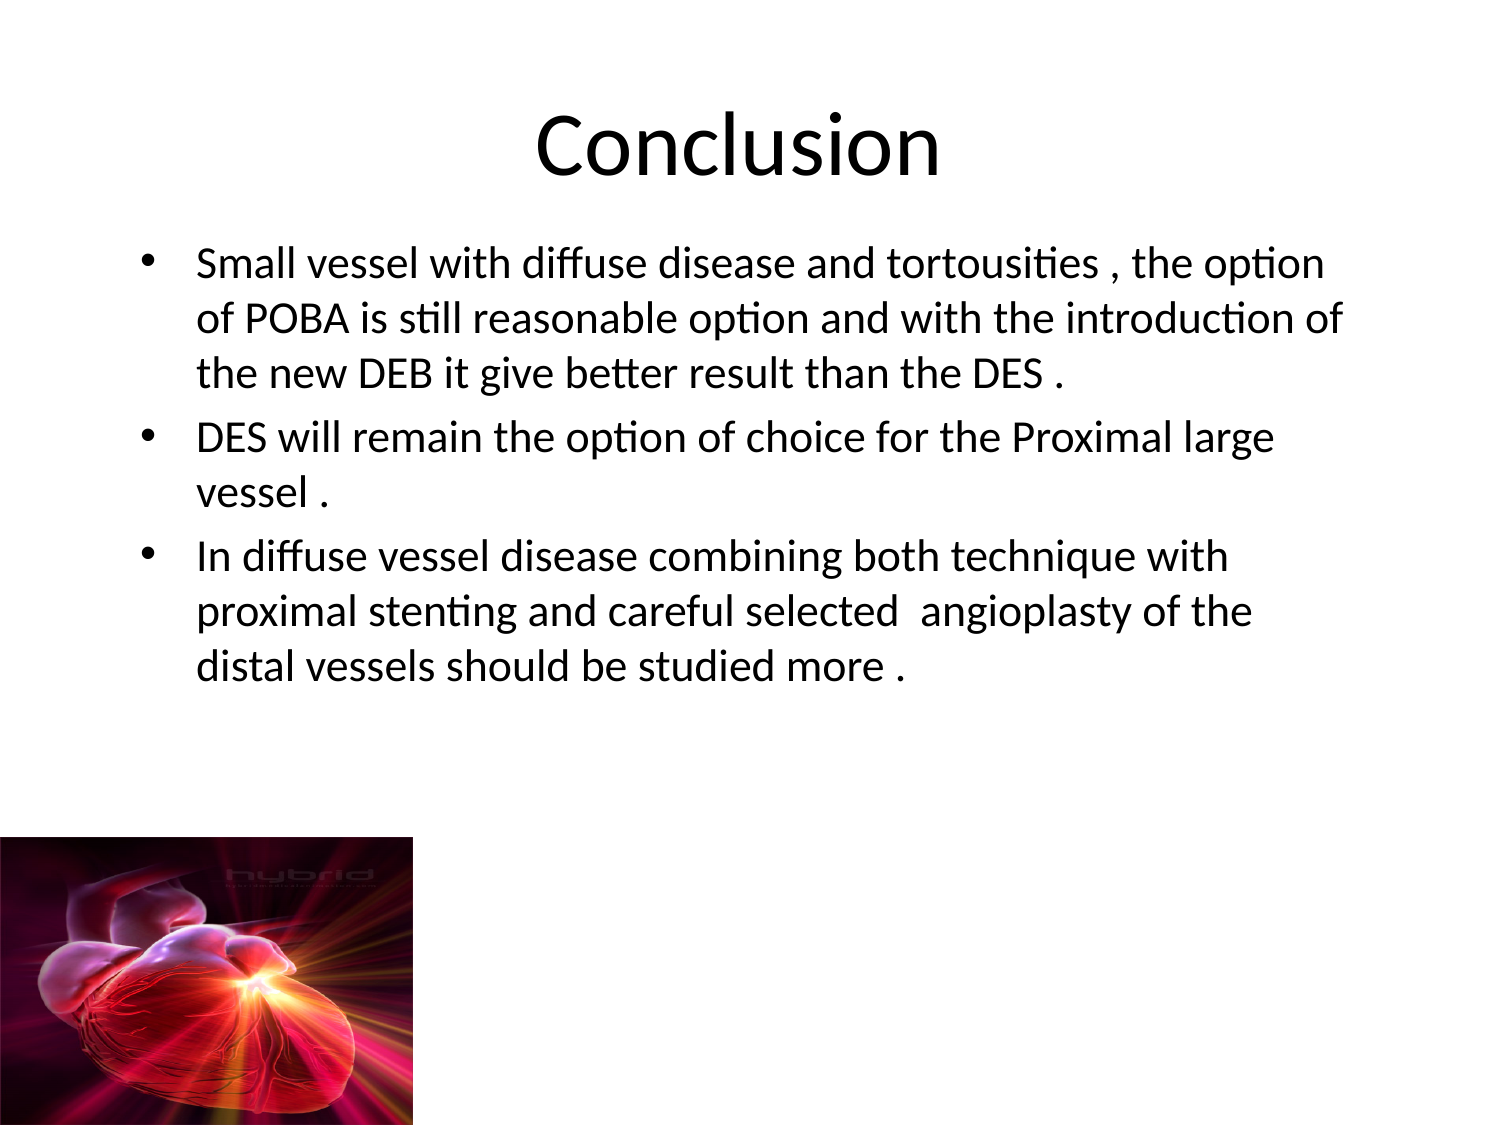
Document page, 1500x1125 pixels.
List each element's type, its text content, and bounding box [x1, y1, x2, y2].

title Conclusion [74, 44, 1426, 233]
picture [0, 837, 413, 1125]
list Small vessel with diffuse disease and tortousities , the option of POBA is still reasonable option and with the introduction of the new DEB it give better result than the DES . DES will remain the option of choice for the Proximal large vessel . In diffuse vessel disease combining both technique with proximal stenting and careful selected angioplasty of the distal vessels should be studied more . [124, 224, 1373, 966]
